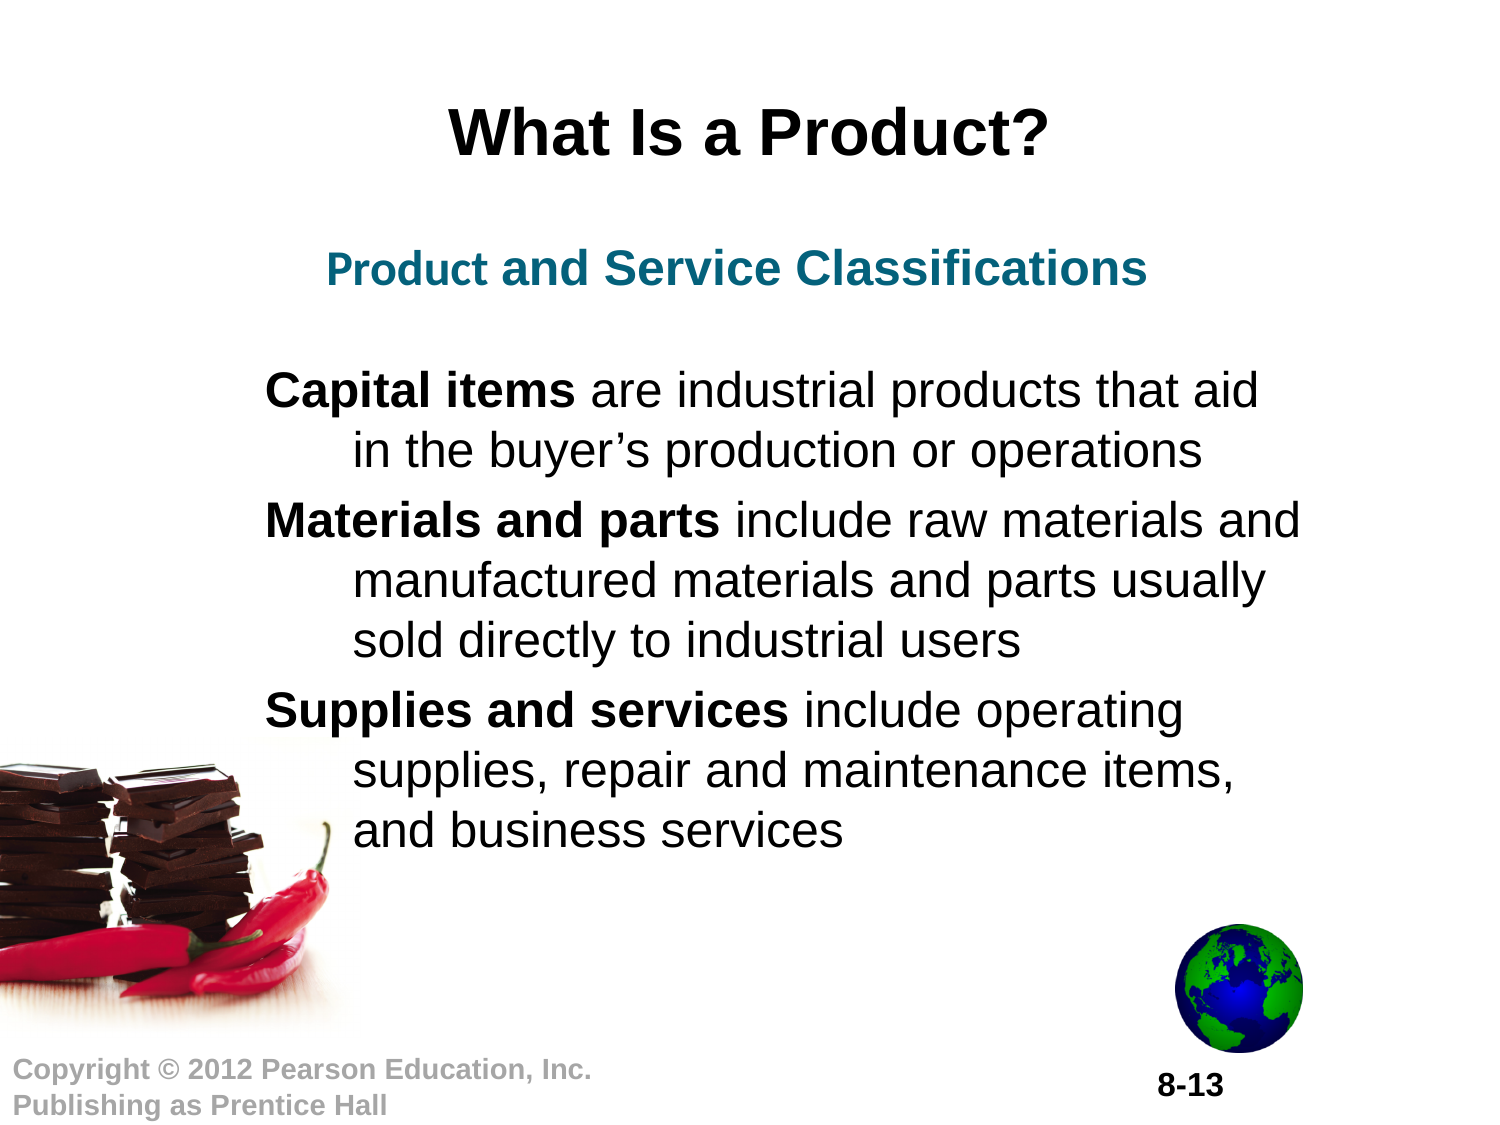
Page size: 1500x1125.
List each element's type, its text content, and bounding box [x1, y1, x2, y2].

title What Is a Product? [112, 37, 1388, 226]
picture [0, 737, 361, 1038]
list Capital items are industrial products that aid in the buyer’s production or operations Materials and parts include raw materials and manufactured materials and parts usually sold directly to industrial users Supplies and services include operating supplies, repair and maintenance items, and business services [249, 349, 1326, 1026]
picture [1174, 924, 1303, 1053]
list Product and Service Classifications [149, 237, 1326, 301]
